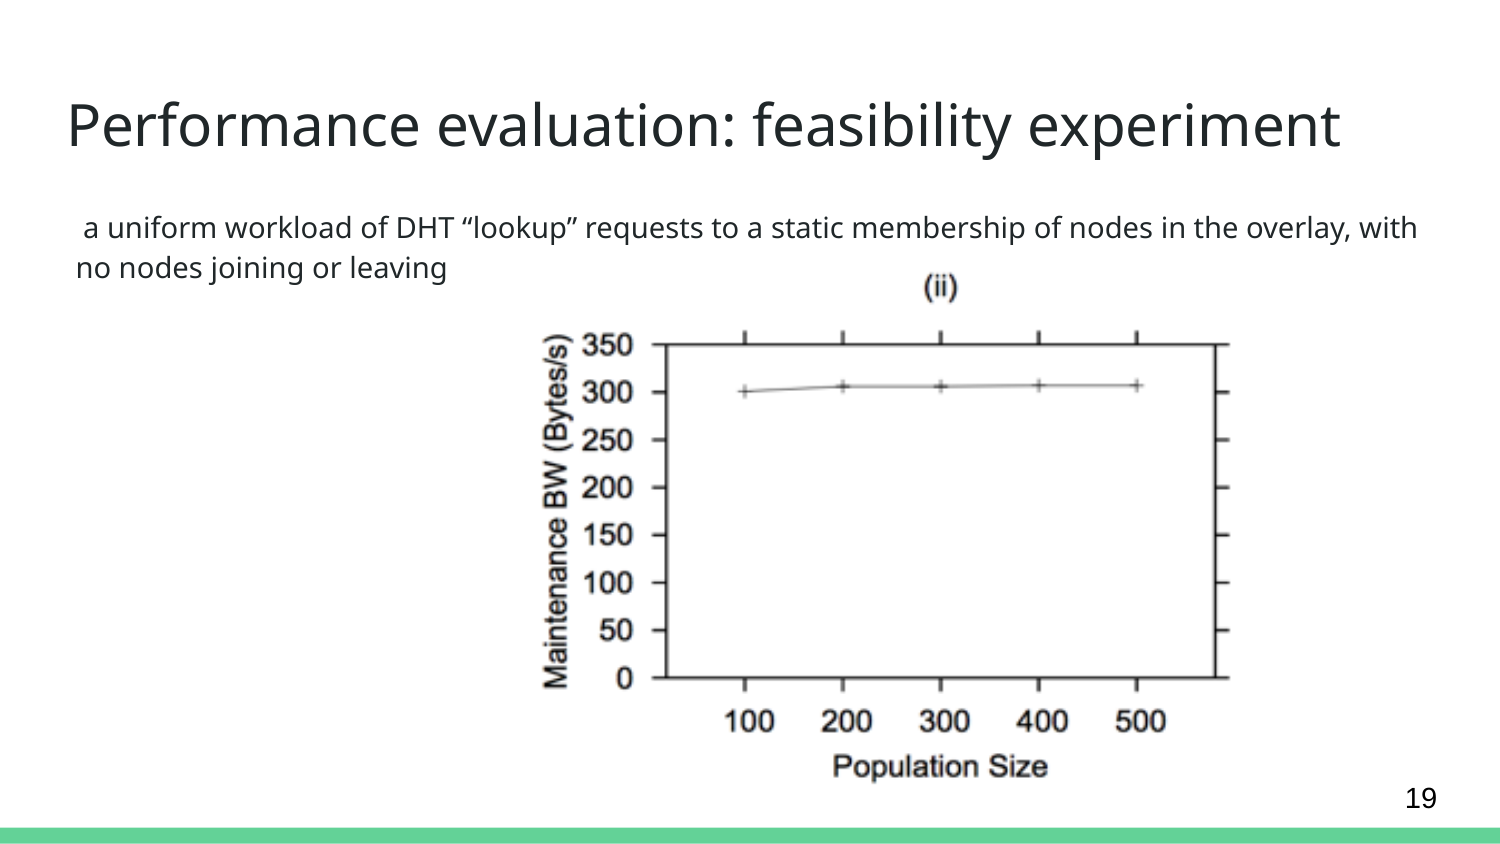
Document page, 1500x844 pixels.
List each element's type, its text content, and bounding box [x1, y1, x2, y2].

slide_number ‹#› [1389, 764, 1480, 830]
list a uniform workload of DHT “lookup” requests to a static membership of nodes in the overlay, with no nodes joining or leaving [60, 189, 1459, 750]
title Performance evaluation: feasibility experiment [51, 72, 1449, 167]
picture [514, 247, 1255, 795]
